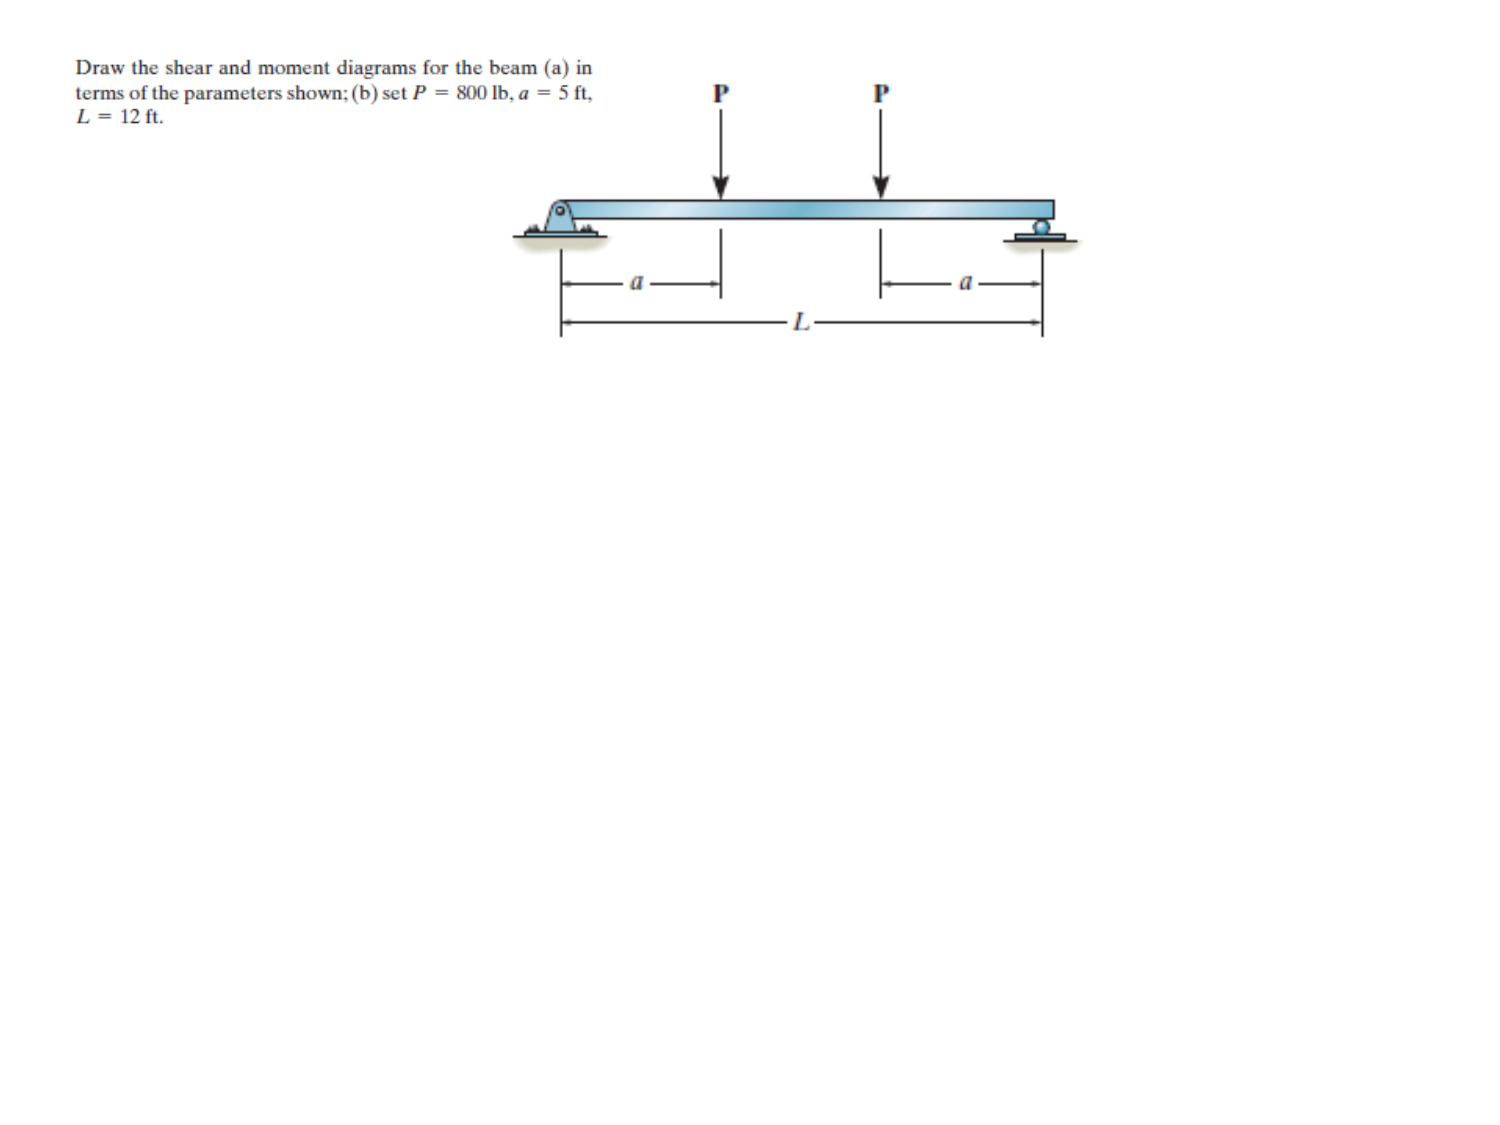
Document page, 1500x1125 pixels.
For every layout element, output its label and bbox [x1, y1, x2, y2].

picture [62, 46, 1096, 377]
